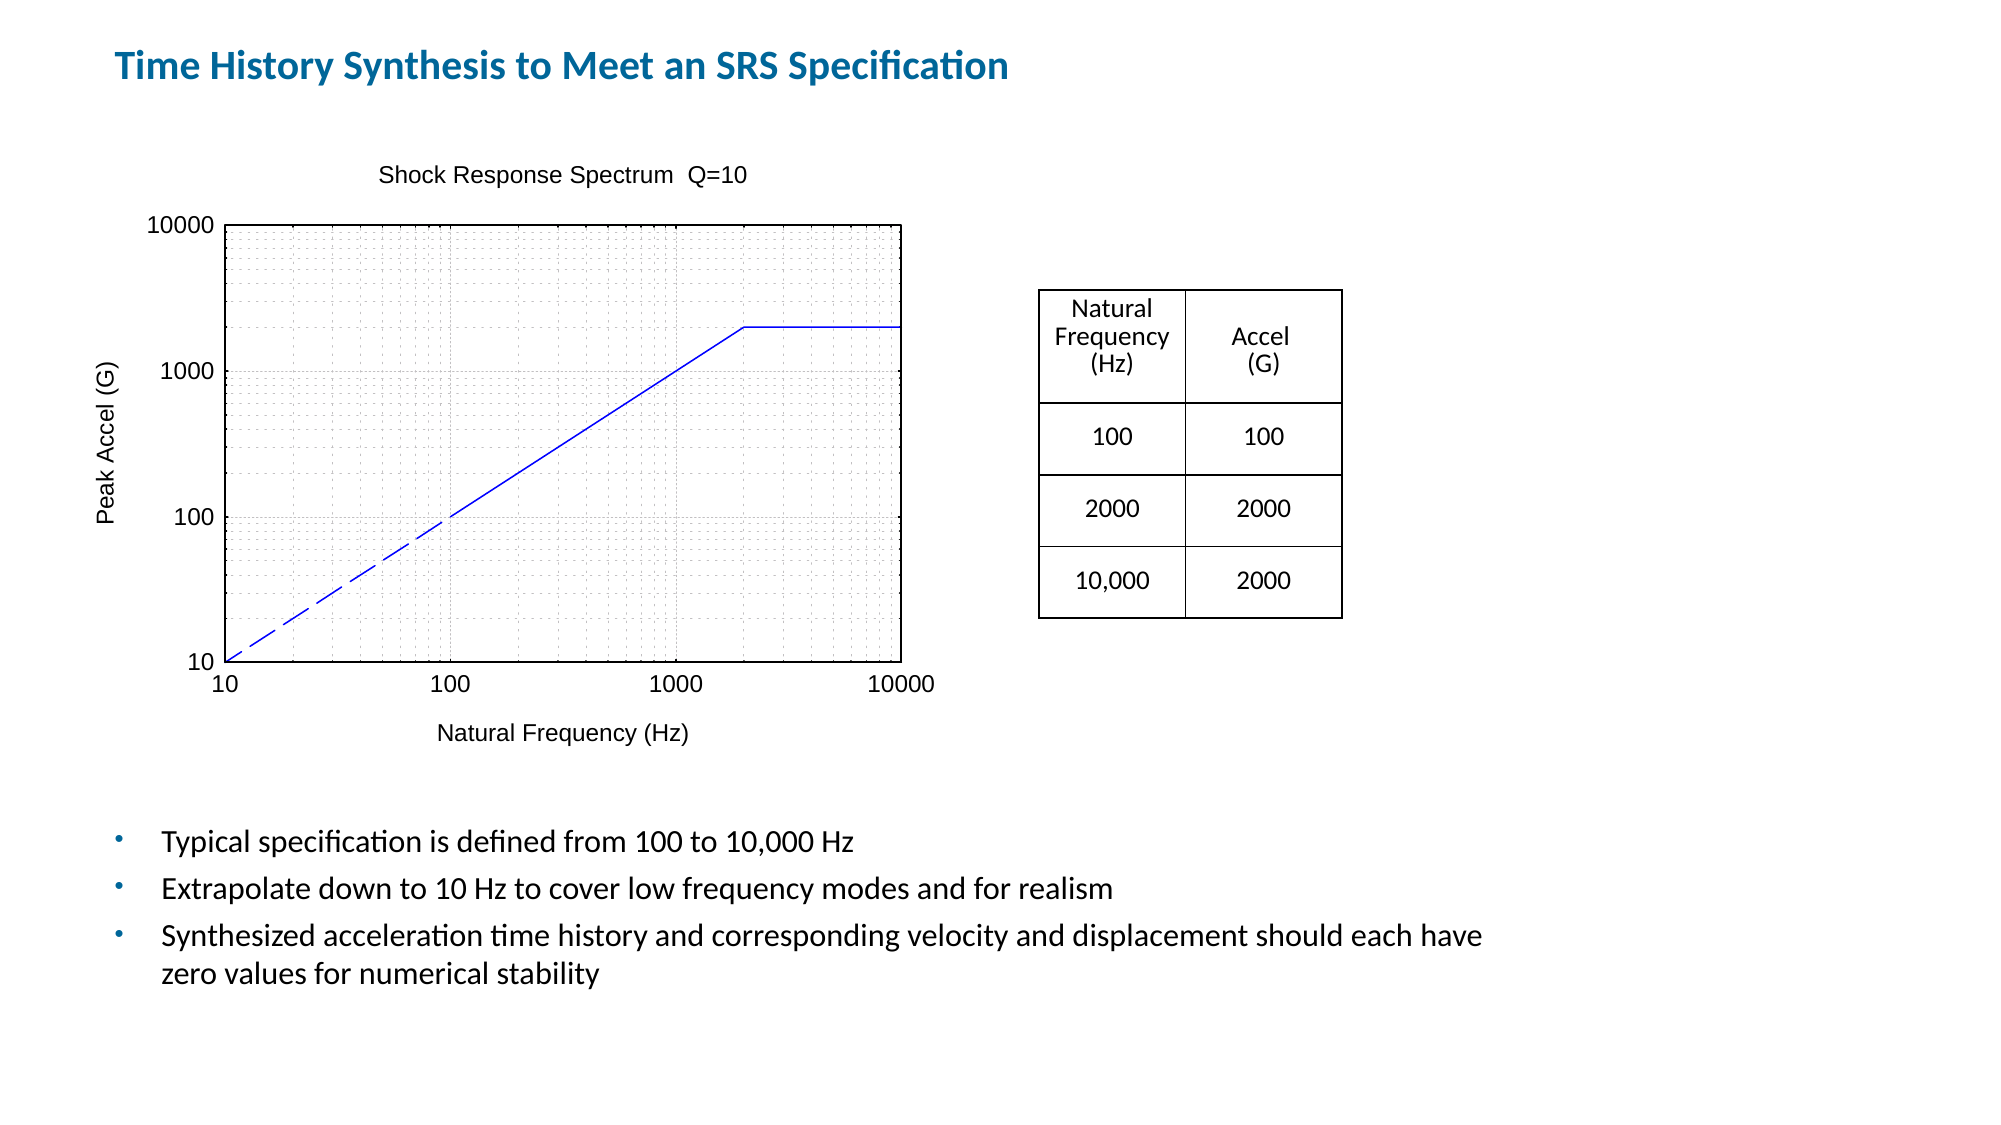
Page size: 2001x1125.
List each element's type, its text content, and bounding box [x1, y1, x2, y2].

table_cell 100 [1186, 404, 1341, 474]
table_cell 2000 [1186, 547, 1341, 617]
table_header Accel (G) [1186, 291, 1341, 402]
table_cell 2000 [1186, 476, 1341, 546]
text_box Time History Synthesis to Meet an SRS Specification [99, 30, 1099, 96]
table_cell 100 [1040, 404, 1185, 474]
table_cell 2000 [1040, 476, 1185, 546]
picture [77, 148, 949, 761]
table_header Natural Frequency (Hz) [1040, 291, 1185, 402]
text_box Typical specification is defined from 100 to 10,000 Hz Extrapolate down to 10 Hz to cover low frequency modes and for realism Synthesized acceleration time history and corresponding velocity and displacement should each have zero values for numerical stability [99, 812, 1533, 999]
table_cell 10,000 [1040, 547, 1185, 617]
